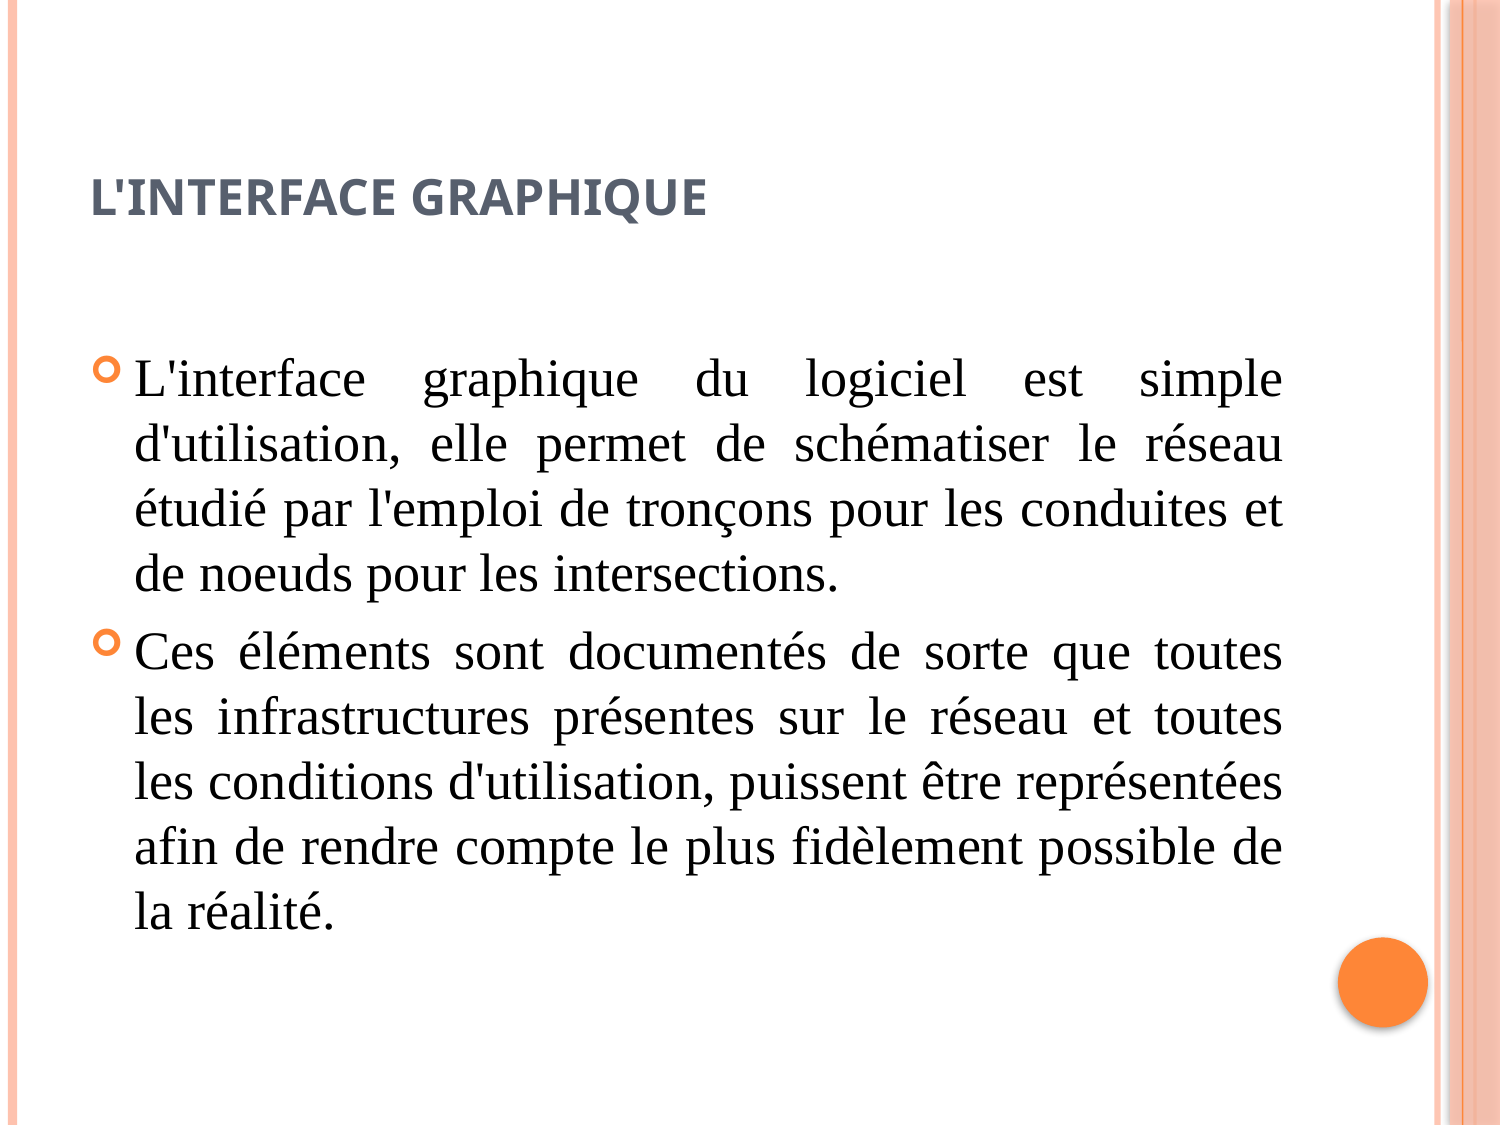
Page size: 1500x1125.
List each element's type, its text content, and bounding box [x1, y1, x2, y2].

title L'interface graphique [75, 45, 1300, 233]
list L'interface graphique du logiciel est simple d'utilisation, elle permet de schématiser le réseau étudié par l'emploi de tronçons pour les conduites et de noeuds pour les intersections. Ces éléments sont documentés de sorte que toutes les infrastructures présentes sur le réseau et toutes les conditions d'utilisation, puissent être représentées afin de rendre compte le plus fidèlement possible de la réalité. [75, 262, 1300, 1062]
